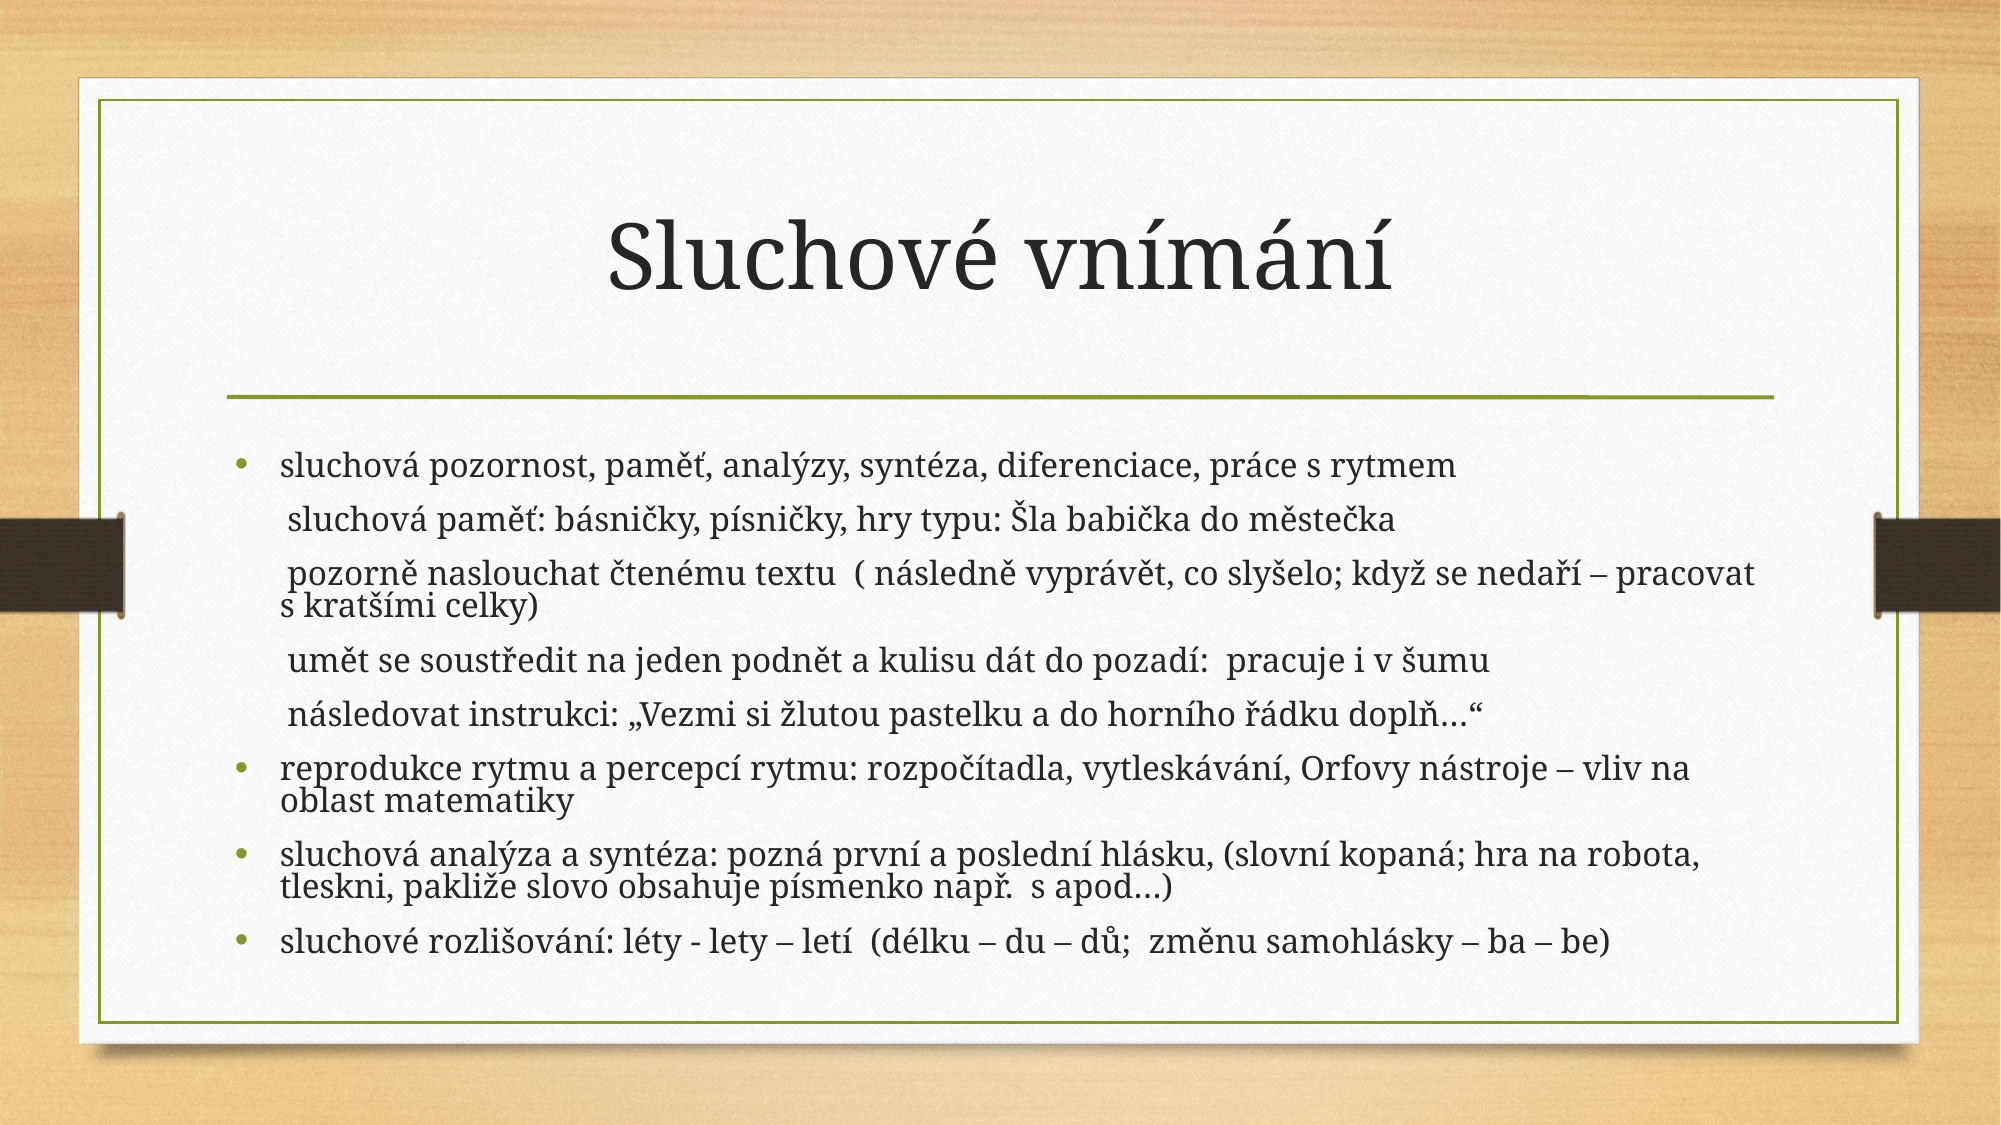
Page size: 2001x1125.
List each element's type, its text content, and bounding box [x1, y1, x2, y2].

text_box sluchová pozornost, paměť, analýzy, syntéza, diferenciace, práce s rytmem sluchová paměť: básničky, písničky, hry typu: Šla babička do městečka pozorně naslouchat čtenému textu ( následně vyprávět, co slyšelo; když se nedaří – pracovat s kratšími celky) umět se soustředit na jeden podnět a kulisu dát do pozadí: pracuje i v šumu následovat instrukci: „Vezmi si žlutou pastelku a do horního řádku doplň…“ reprodukce rytmu a percepcí rytmu: rozpočítadla, vytleskávání, Orfovy nástroje – vliv na oblast matematiky sluchová analýza a syntéza: pozná první a poslední hlásku, (slovní kopaná; hra na robota, tleskni, pakliže slovo obsahuje písmenko např. s apod…) sluchové rozlišování: léty - lety – letí (délku – du – dů; změnu samohlásky – ba – be) [220, 444, 1795, 989]
text_box Sluchové vnímání [212, 161, 1788, 375]
picture [0, 0, 2001, 1125]
